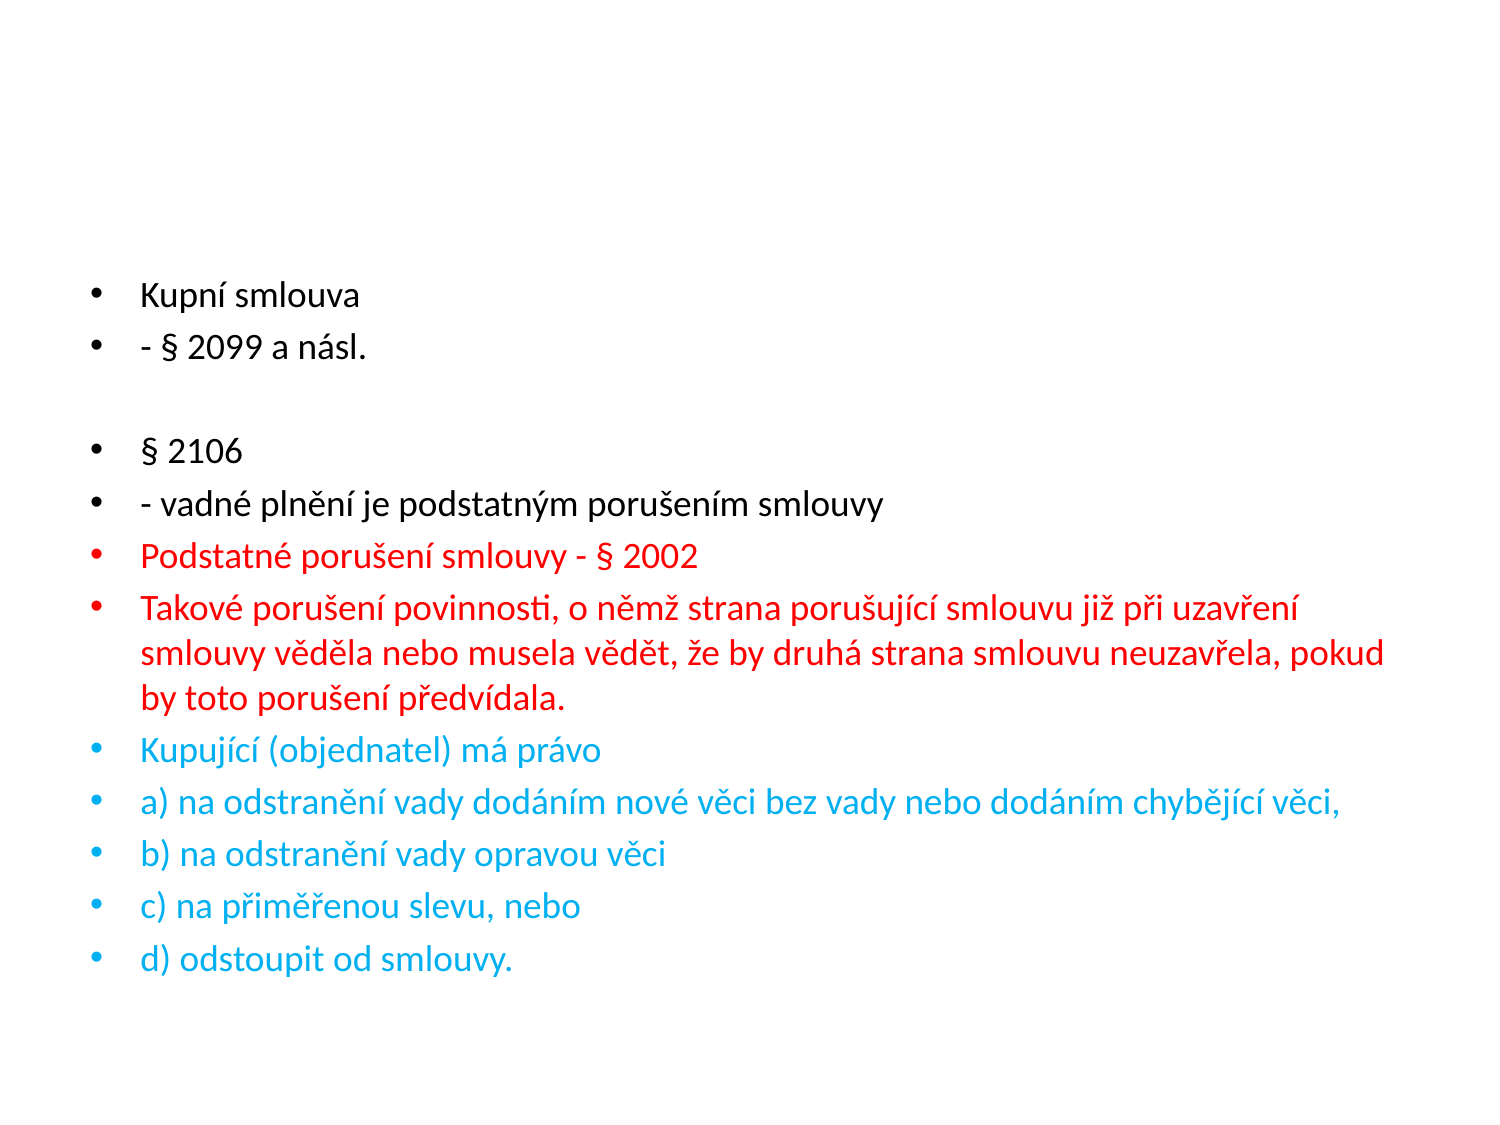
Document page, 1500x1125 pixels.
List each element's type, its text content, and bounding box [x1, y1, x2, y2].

list Kupní smlouva - § 2099 a násl. § 2106 - vadné plnění je podstatným porušením smlouvy Podstatné porušení smlouvy - § 2002 Takové porušení povinnosti, o němž strana porušující smlouvu již při uzavření smlouvy věděla nebo musela vědět, že by druhá strana smlouvu neuzavřela, pokud by toto porušení předvídala. Kupující (objednatel) má právo a) na odstranění vady dodáním nové věci bez vady nebo dodáním chybějící věci, b) na odstranění vady opravou věci c) na přiměřenou slevu, nebo d) odstoupit od smlouvy. [75, 262, 1425, 1005]
